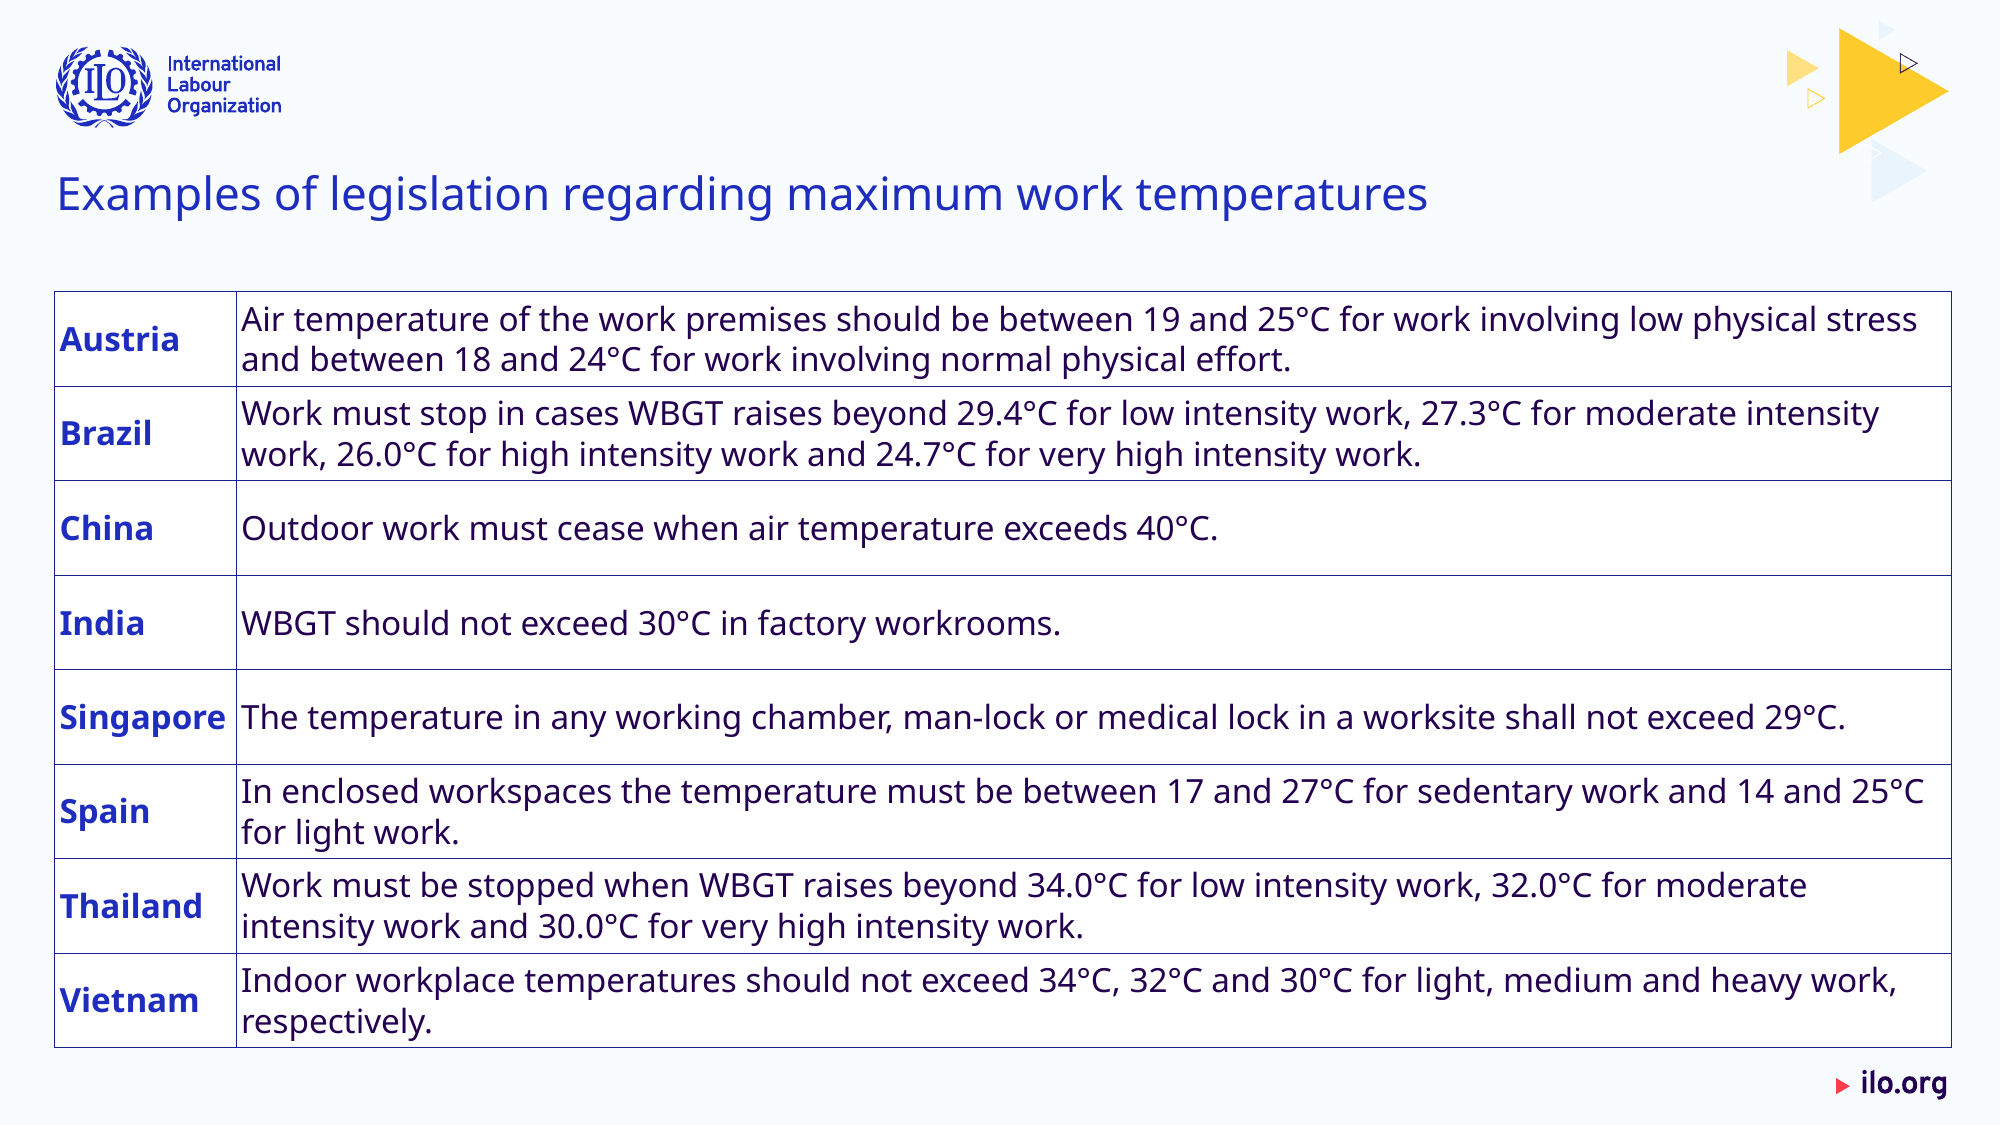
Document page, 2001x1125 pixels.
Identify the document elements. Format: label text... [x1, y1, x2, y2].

table_cell The temperature in any working chamber, man-lock or medical lock in a worksite shall not exceed 29°C. [237, 670, 1951, 764]
table_cell Brazil [55, 387, 236, 480]
table_cell WBGT should not exceed 30°C in factory workrooms. [237, 576, 1951, 669]
table_cell Work must be stopped when WBGT raises beyond 34.0°C for low intensity work, 32.0°C for moderate intensity work and 30.0°C for very high intensity work. [237, 859, 1951, 953]
table_cell Vietnam [55, 954, 236, 1047]
table_header Austria [55, 292, 236, 386]
table_header Air temperature of the work premises should be between 19 and 25°C for work involving low physical stress and between 18 and 24°C for work involving normal physical effort. [237, 292, 1951, 386]
table_cell Indoor workplace temperatures should not exceed 34°C, 32°C and 30°C for light, medium and heavy work, respectively. [237, 954, 1951, 1047]
table_cell Outdoor work must cease when air temperature exceeds 40°C. [237, 481, 1951, 575]
table_cell India [55, 576, 236, 669]
table_cell In enclosed workspaces the temperature must be between 17 and 27°C for sedentary work and 14 and 25°C for light work. [237, 765, 1951, 858]
title Examples of legislation regarding maximum work temperatures [56, 170, 1947, 247]
table_cell Singapore [55, 670, 236, 764]
table_cell Spain [55, 765, 236, 858]
table_cell China [55, 481, 236, 575]
picture [1766, 10, 1970, 213]
table_cell Thailand [55, 859, 236, 953]
table_cell Work must stop in cases WBGT raises beyond 29.4°C for low intensity work, 27.3°C for moderate intensity work, 26.0°C for high intensity work and 24.7°C for very high intensity work. [237, 387, 1951, 480]
